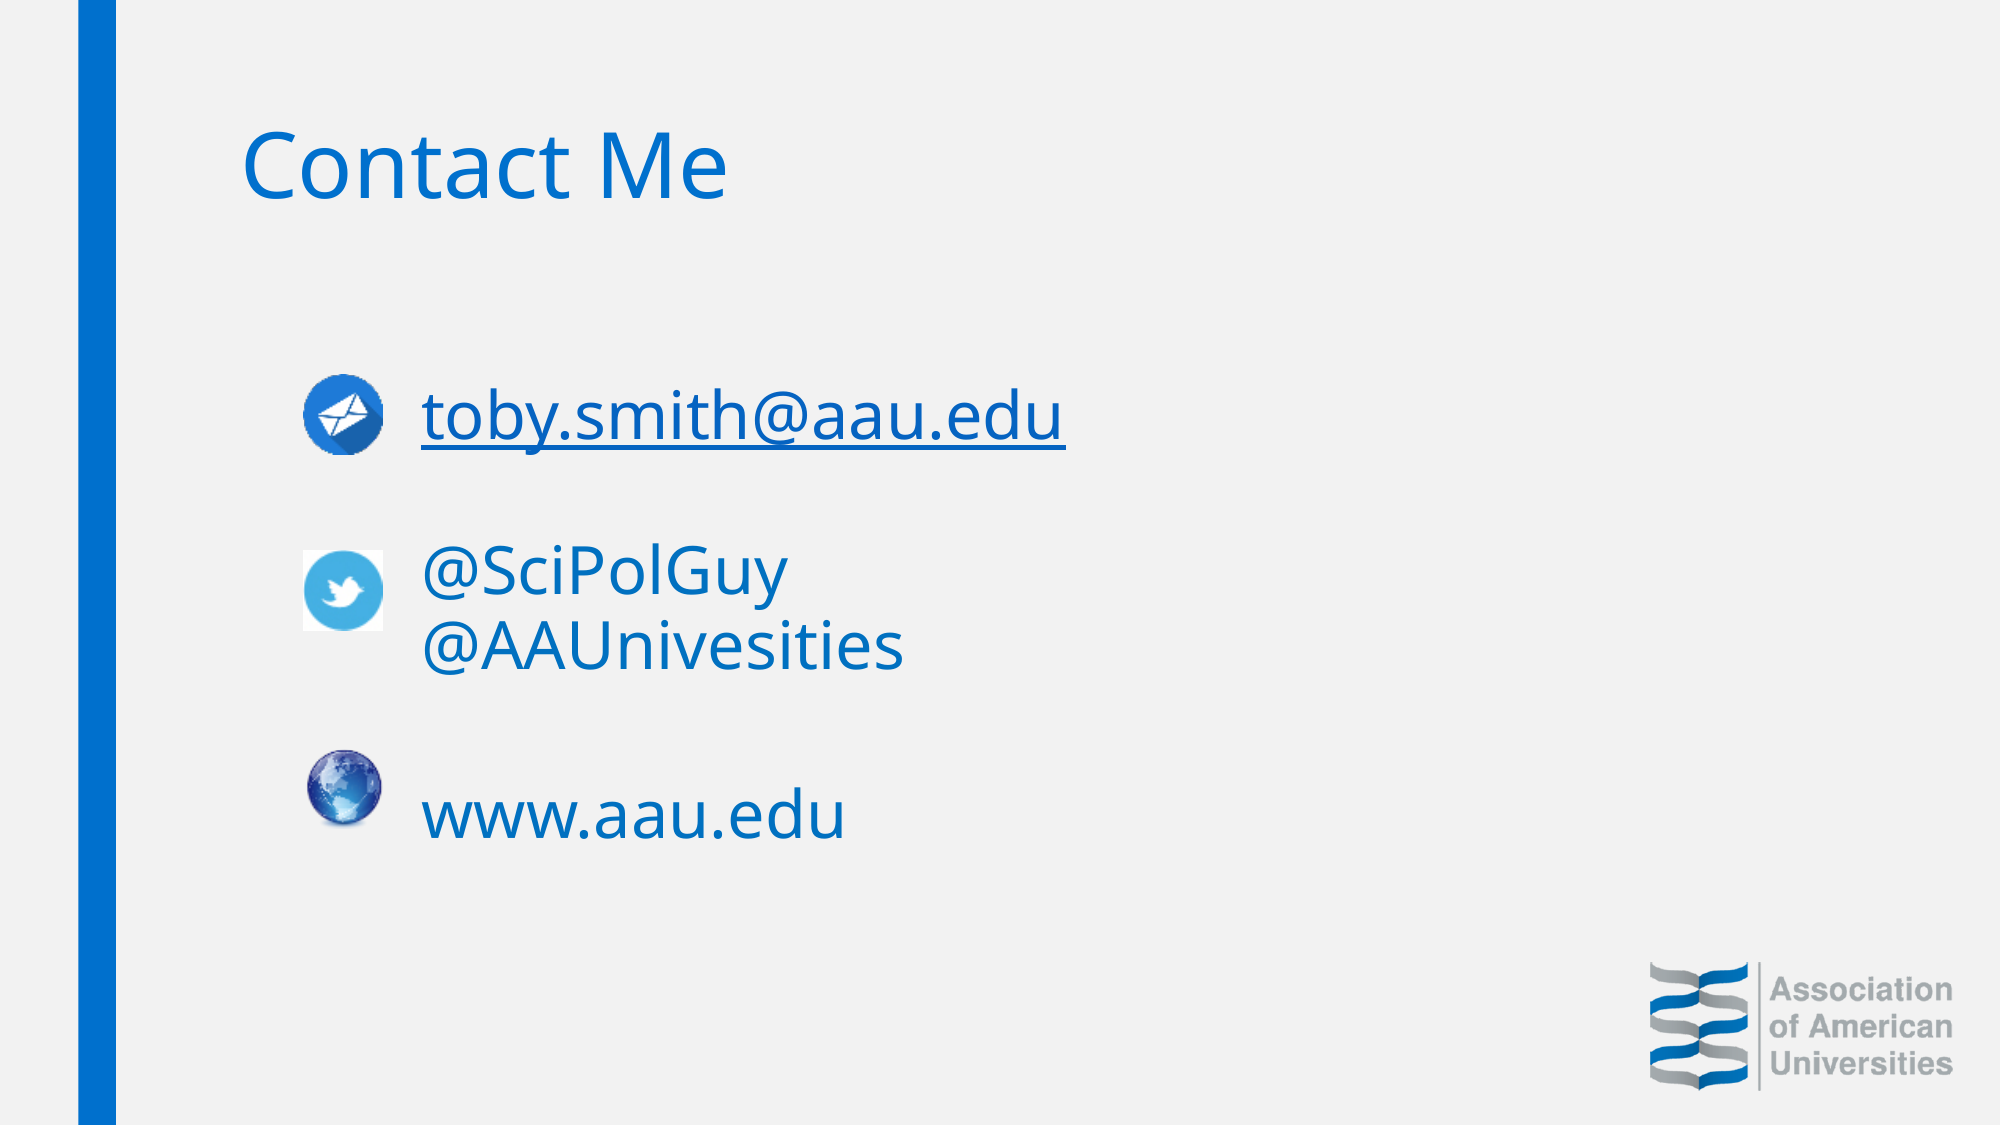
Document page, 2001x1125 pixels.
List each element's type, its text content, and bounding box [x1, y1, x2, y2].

picture [303, 550, 383, 631]
picture [303, 749, 383, 829]
list toby.smith@aau.edu @SciPolGuy @AAUnivesities www.aau.edu [405, 365, 1800, 954]
picture [1617, 962, 1983, 1091]
title Contact Me [225, 112, 1800, 357]
picture [303, 374, 383, 455]
